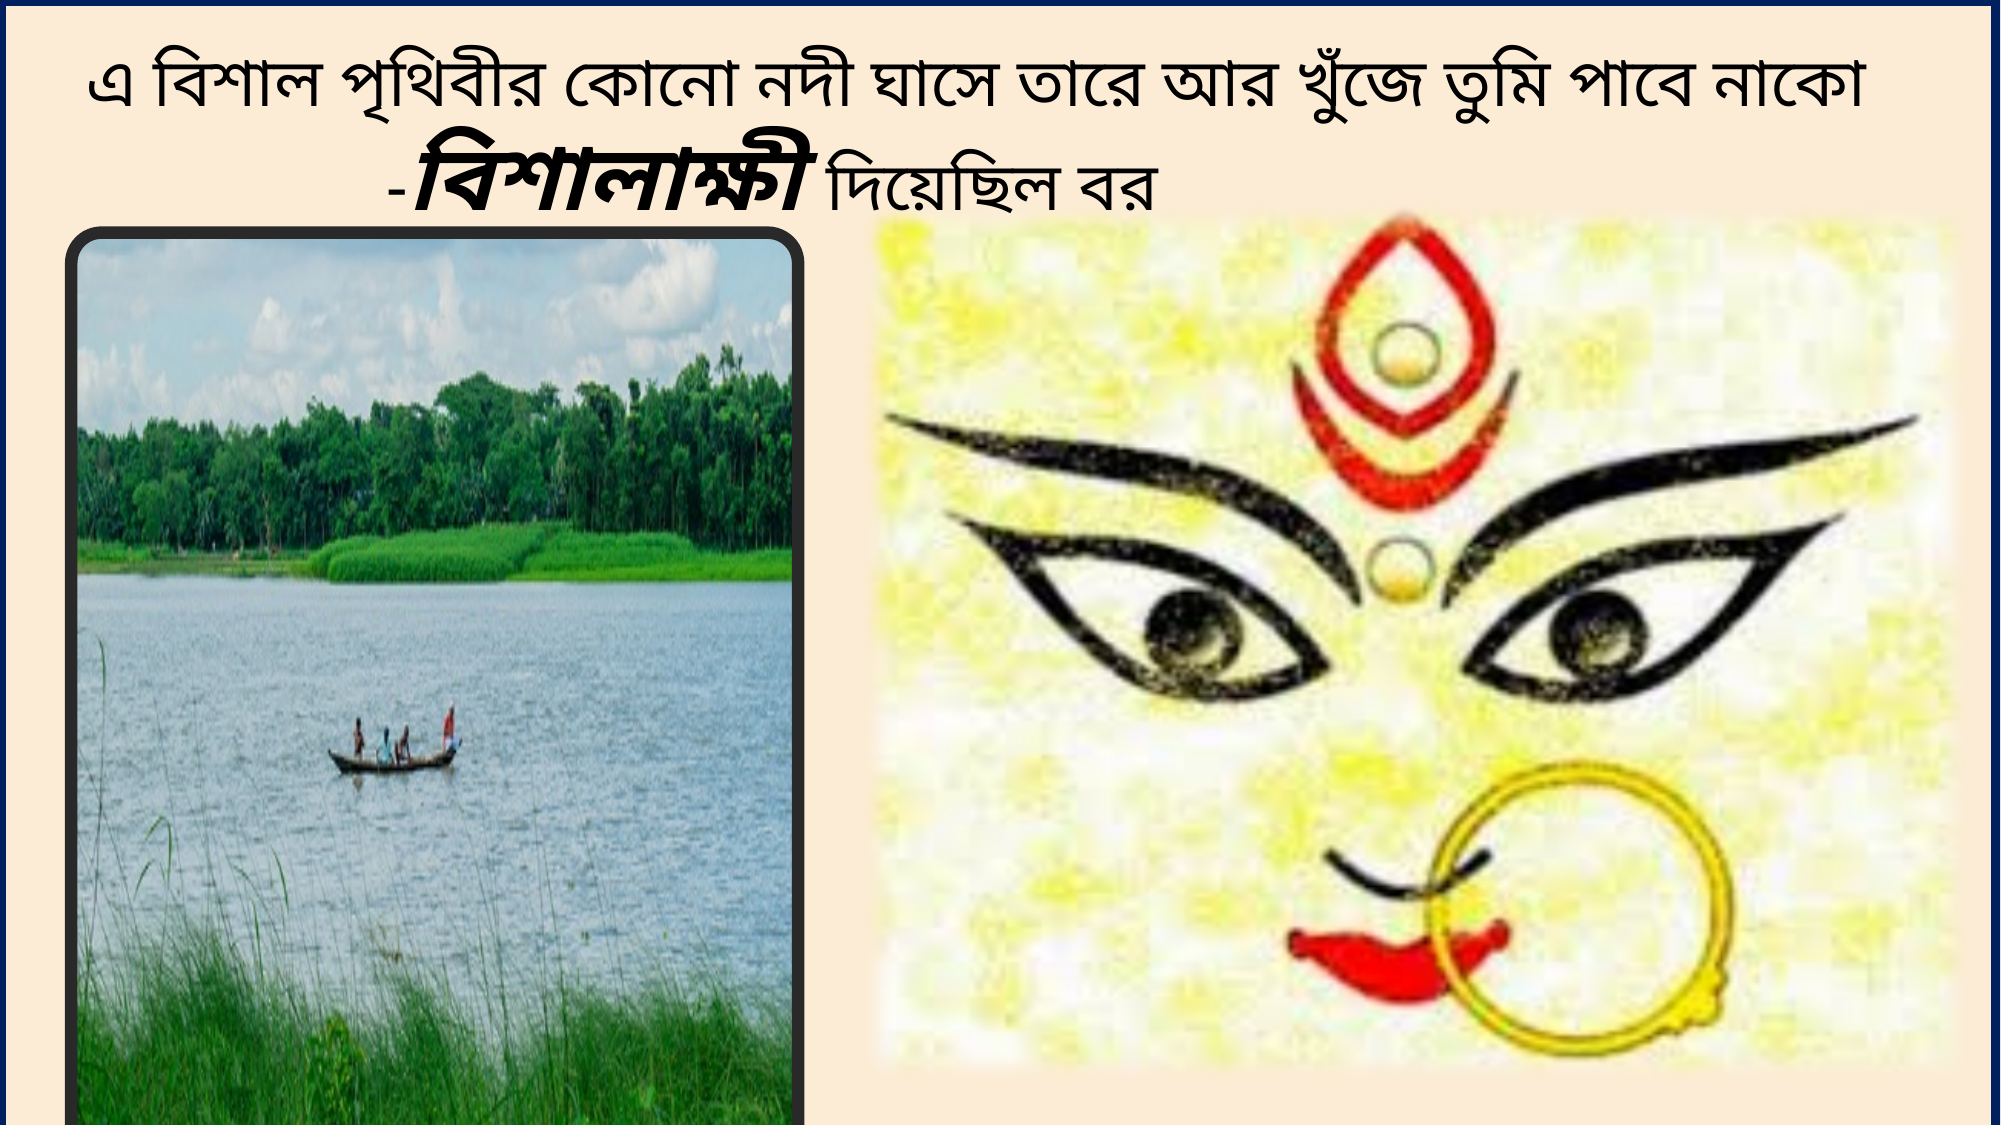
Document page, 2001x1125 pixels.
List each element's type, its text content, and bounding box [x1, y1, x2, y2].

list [862, 203, 1971, 1083]
picture [70, 232, 799, 1125]
text_box এ বিশাল পৃথিবীর কোনো নদী ঘাসে তারে আর খুঁজে তুমি পাবে নাকো -বিশালাক্ষী দিয়েছিল বর [71, 31, 2000, 237]
